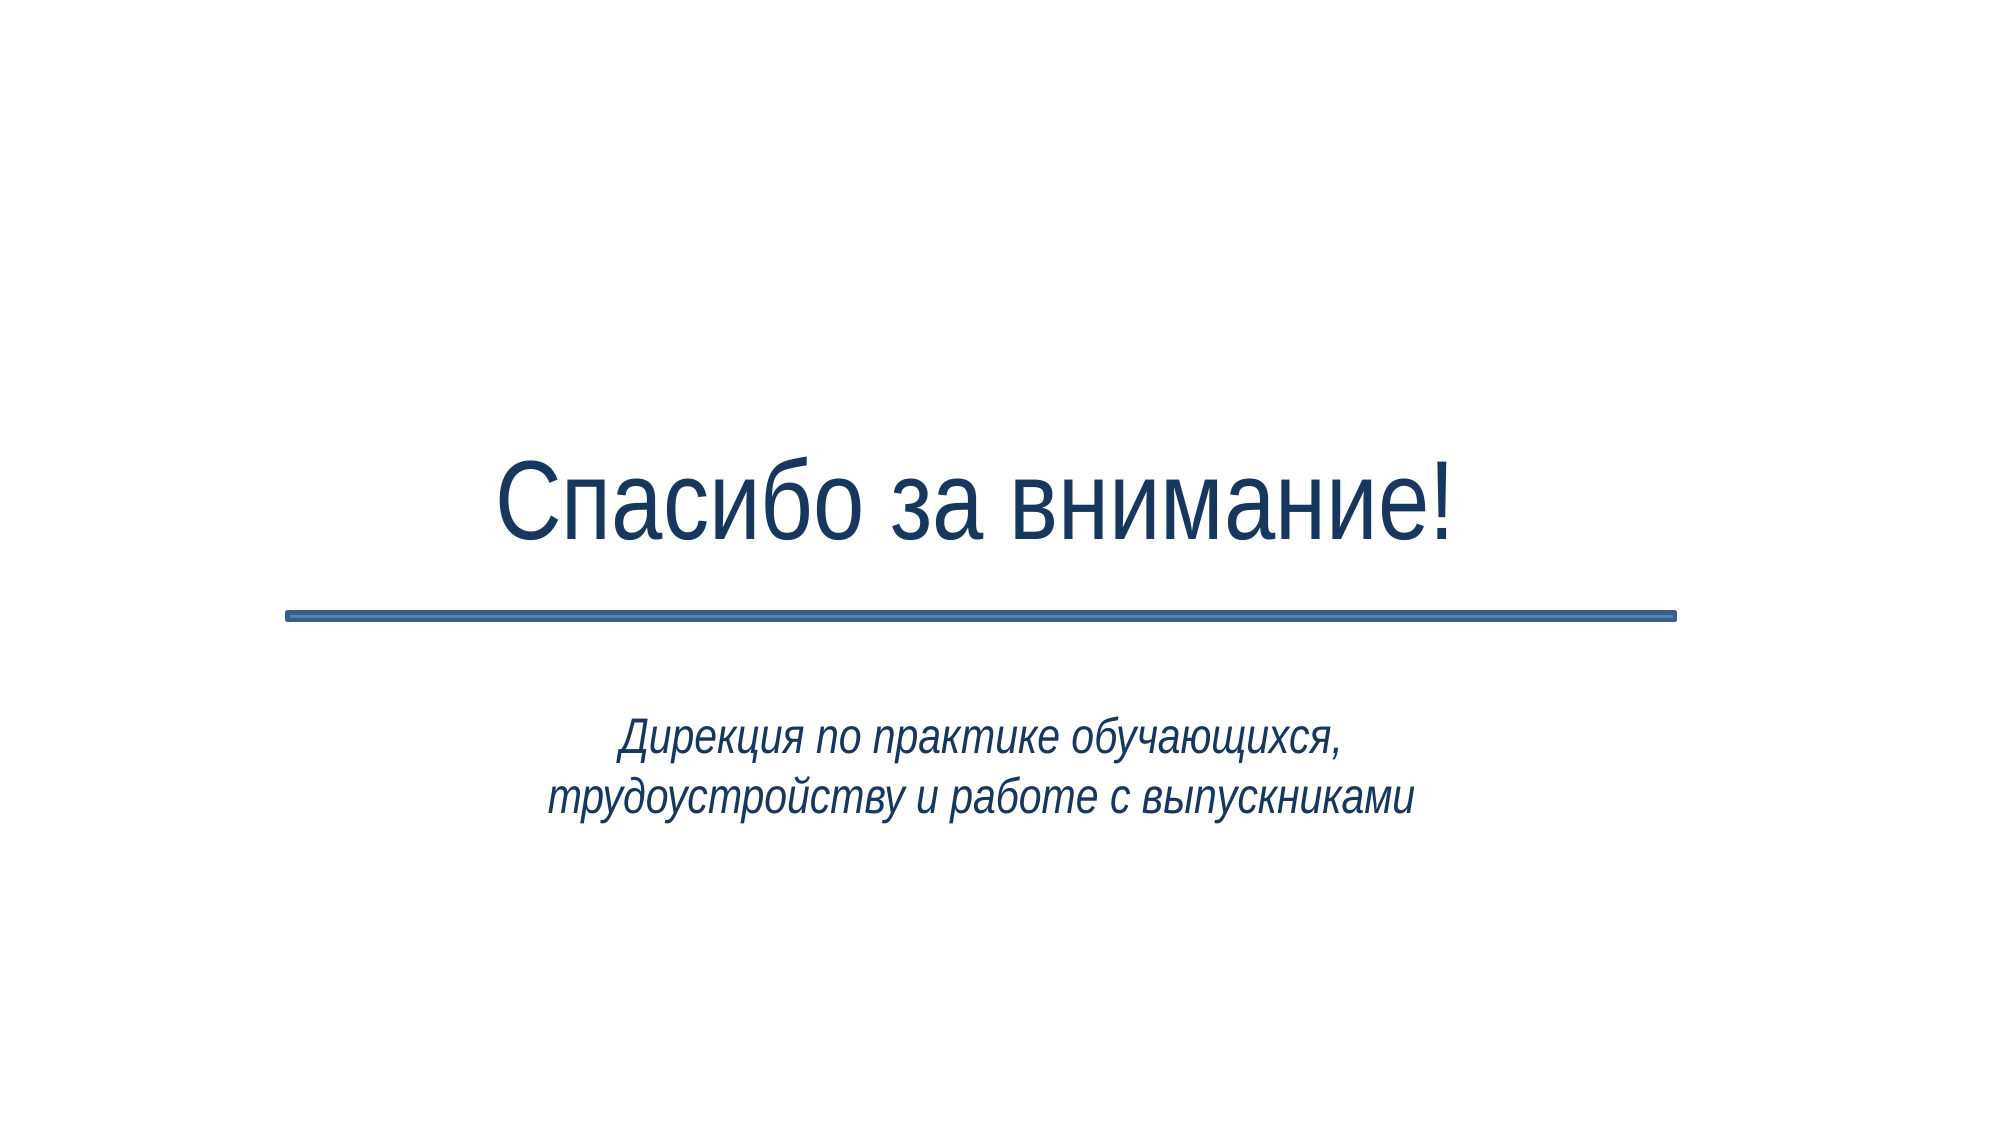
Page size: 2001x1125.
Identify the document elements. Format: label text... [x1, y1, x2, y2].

text_box [285, 610, 1677, 622]
text_box Спасибо за внимание! [474, 425, 1475, 563]
text_box Дирекция по практике обучающихся, трудоустройству и работе с выпускниками [512, 701, 1450, 824]
